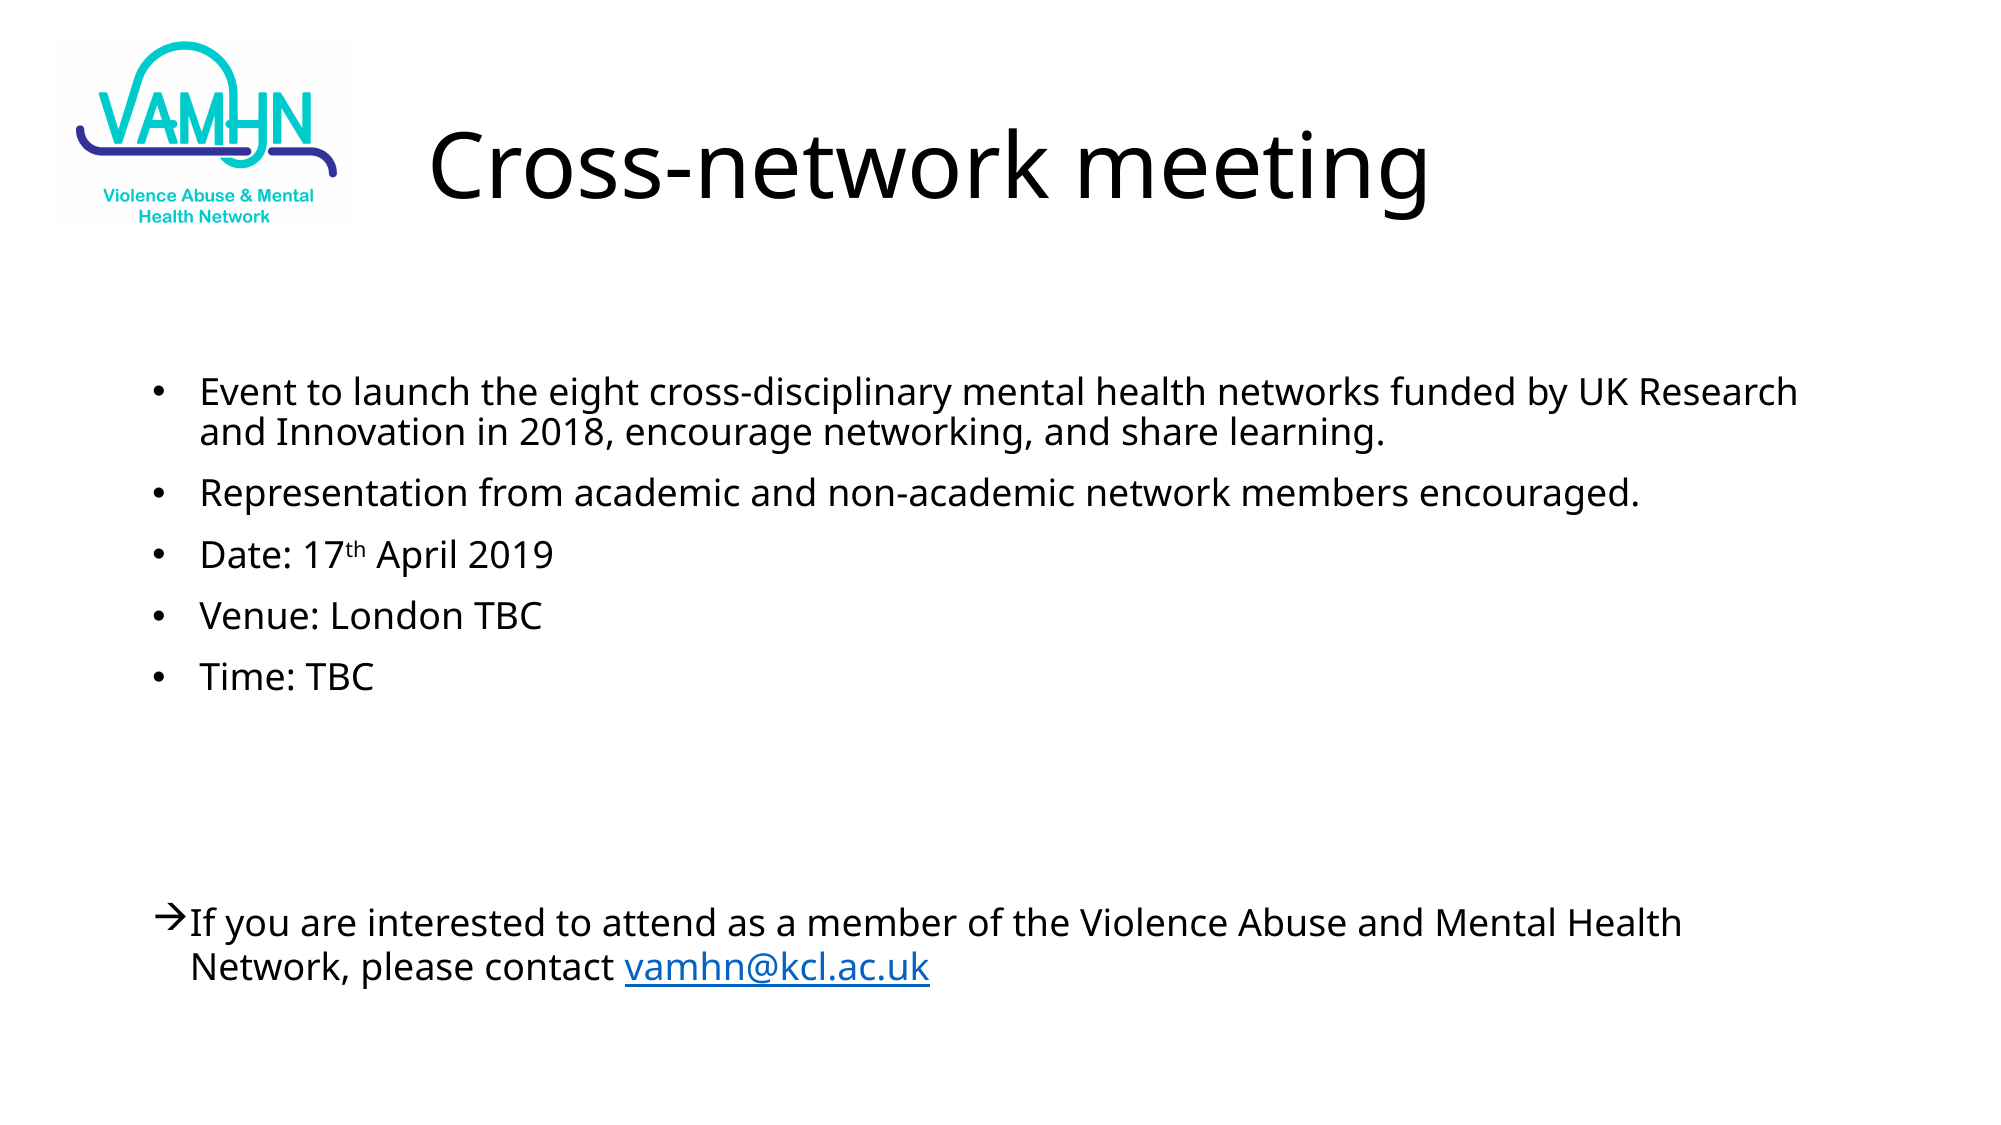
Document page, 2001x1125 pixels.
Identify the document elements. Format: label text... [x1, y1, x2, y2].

title Cross-network meeting [412, 59, 1863, 278]
list Event to launch the eight cross-disciplinary mental health networks funded by UK Research and Innovation in 2018, encourage networking, and share learning. Representation from academic and non-academic network members encouraged. Date: 17th April 2019 Venue: London TBC Time: TBC If you are interested to attend as a member of the Violence Abuse and Mental Health Network, please contact vamhn@kcl.ac.uk [137, 299, 1863, 1014]
picture [57, 37, 355, 227]
